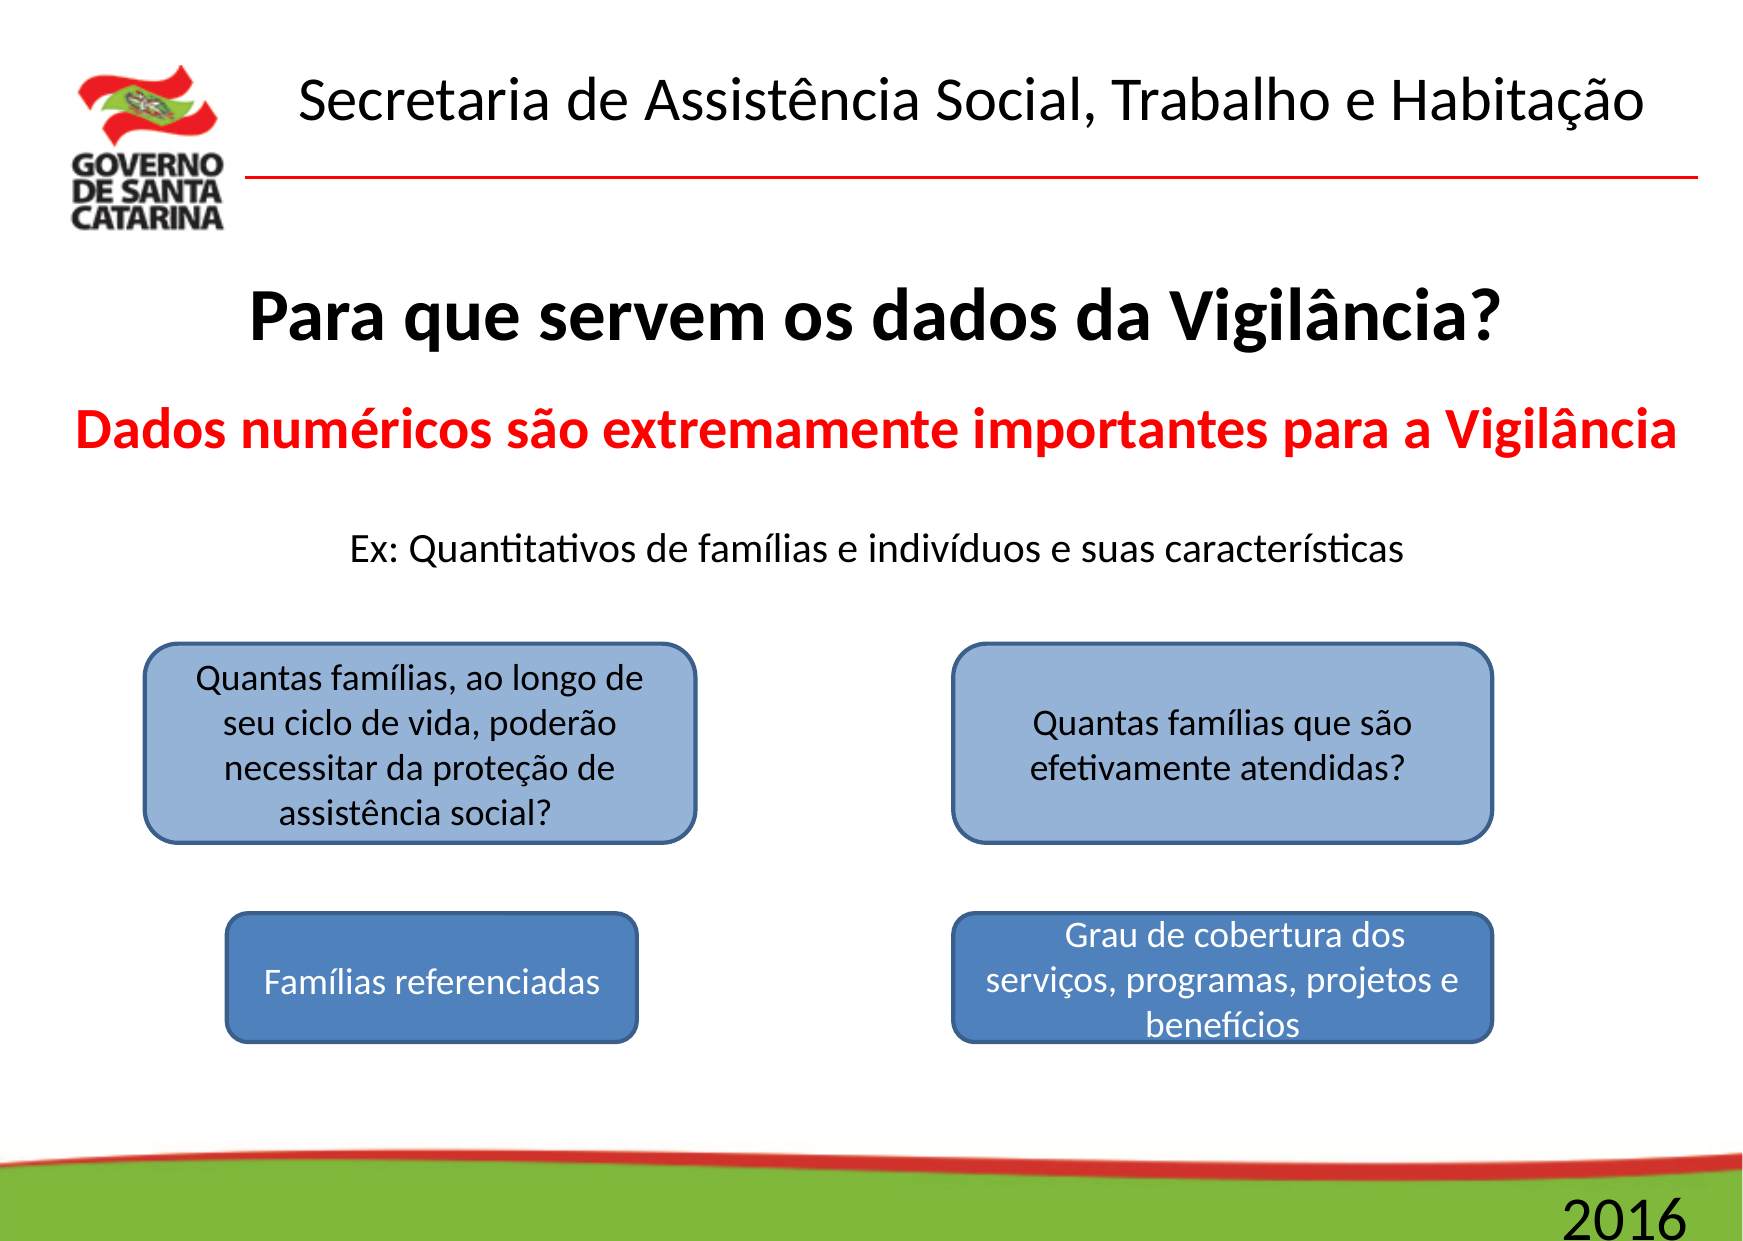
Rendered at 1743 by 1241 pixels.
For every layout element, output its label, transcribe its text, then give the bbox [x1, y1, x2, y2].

text_box Quantas famílias que são efetivamente atendidas? [951, 641, 1495, 845]
picture [0, 1141, 1743, 1241]
text_box Grau de cobertura dos serviços, programas, projetos e benefícios [951, 911, 1495, 1045]
picture [60, 65, 246, 233]
list Para que servem os dados da Vigilância? Dados numéricos são extremamente importantes para a Vigilância Ex: Quantitativos de famílias e indivíduos e suas características [39, 256, 1715, 1108]
text_box Quantas famílias, ao longo de seu ciclo de vida, poderão necessitar da proteção de assistência social? [142, 641, 698, 845]
text_box Famílias referenciadas [224, 911, 639, 1045]
